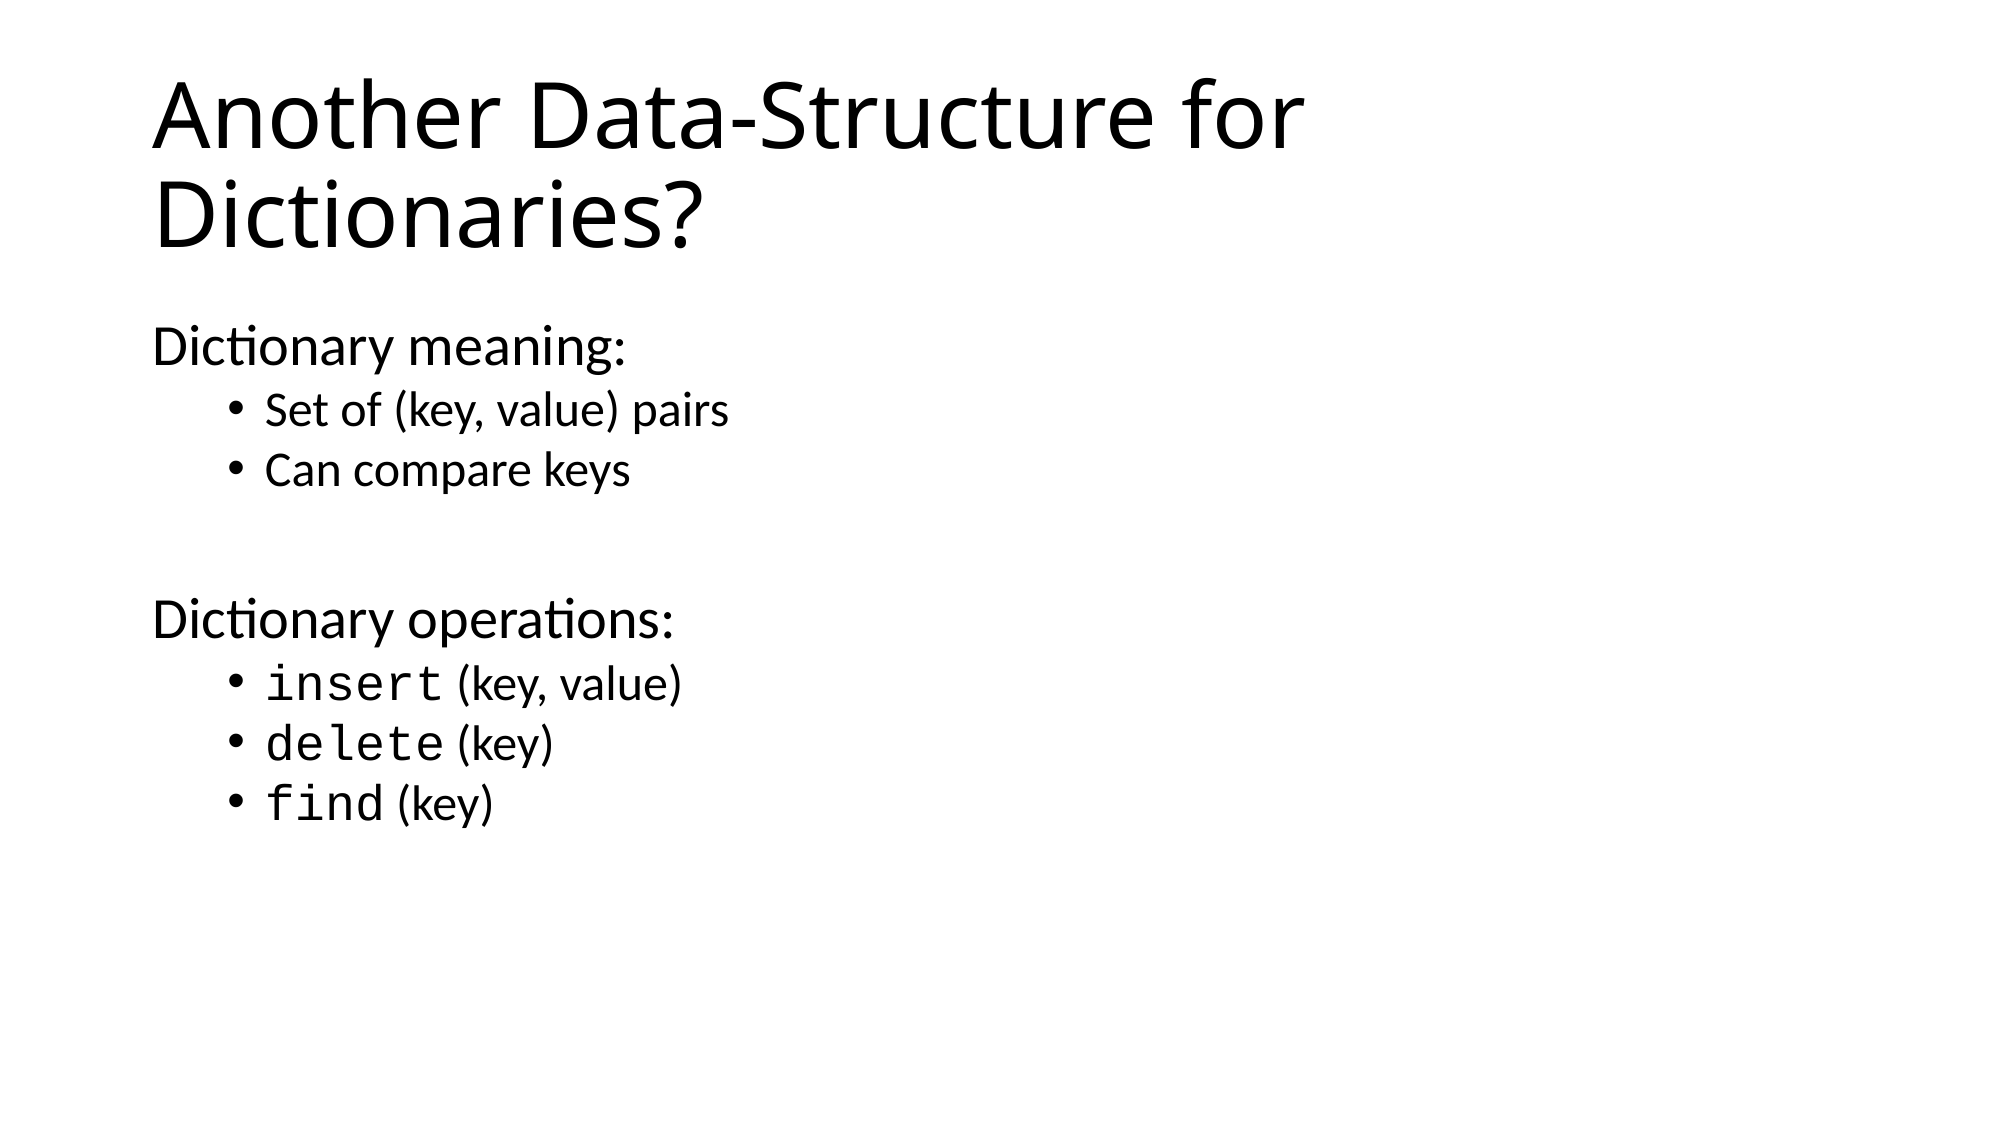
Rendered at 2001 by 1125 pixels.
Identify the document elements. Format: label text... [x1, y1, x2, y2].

title Another Data-Structure for Dictionaries? [137, 59, 1863, 278]
list Dictionary meaning: Set of (key, value) pairs Can compare keys Dictionary operations: insert (key, value) delete (key) find (key) [137, 299, 1863, 1014]
